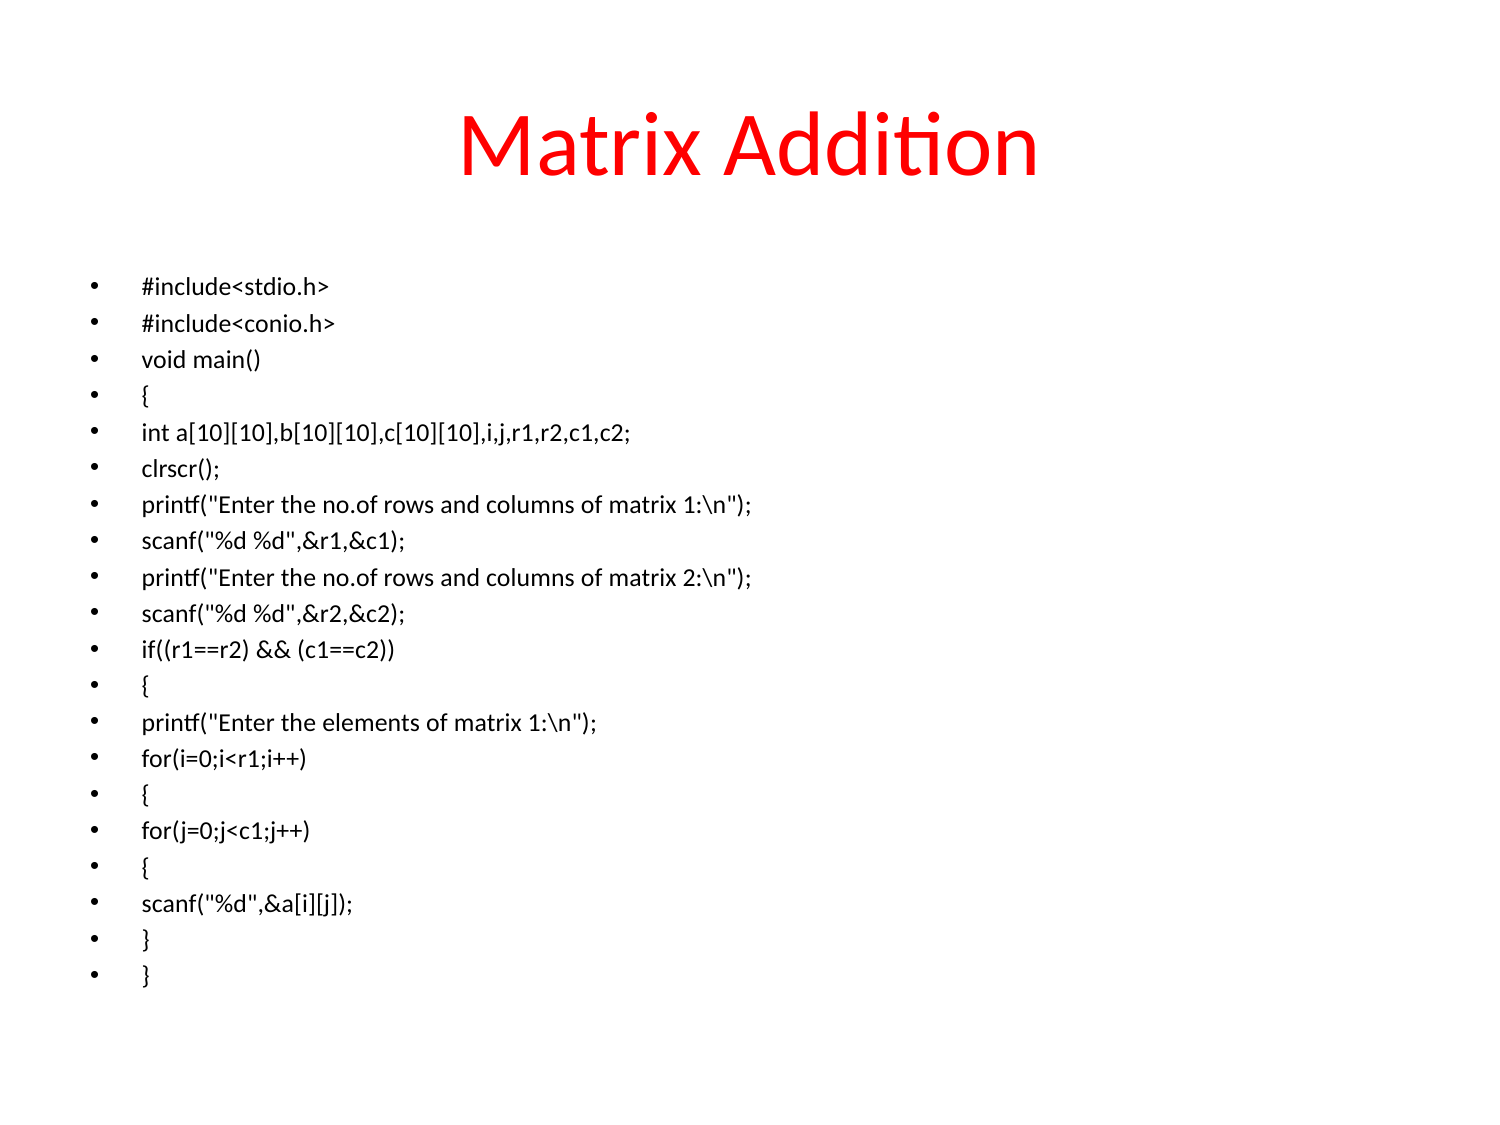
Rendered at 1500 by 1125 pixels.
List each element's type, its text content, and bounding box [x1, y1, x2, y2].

list #include<stdio.h> #include<conio.h> void main() { int a[10][10],b[10][10],c[10][10],i,j,r1,r2,c1,c2; clrscr(); printf("Enter the no.of rows and columns of matrix 1:\n"); scanf("%d %d",&r1,&c1); printf("Enter the no.of rows and columns of matrix 2:\n"); scanf("%d %d",&r2,&c2); if((r1==r2) && (c1==c2)) { printf("Enter the elements of matrix 1:\n"); for(i=0;i<r1;i++) { for(j=0;j<c1;j++) { scanf("%d",&a[i][j]); } } [75, 262, 1425, 1005]
title Matrix Addition [75, 45, 1425, 233]
